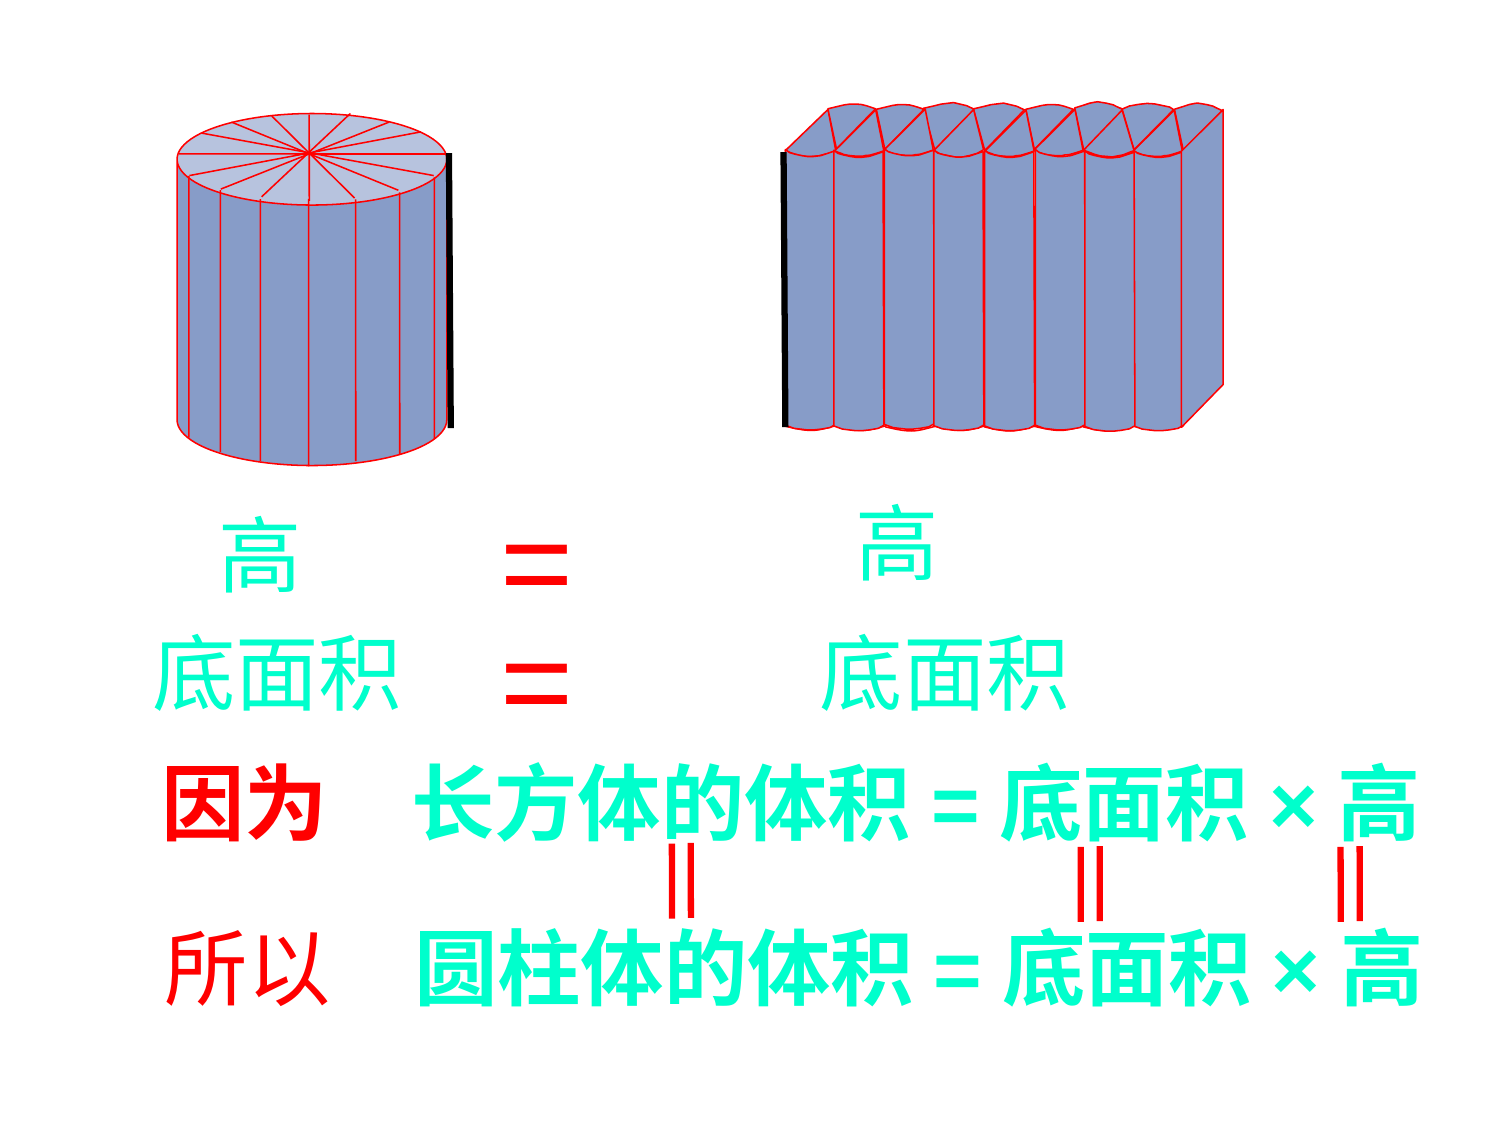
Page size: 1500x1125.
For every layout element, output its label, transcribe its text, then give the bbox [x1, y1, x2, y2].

text_box 底面积 [797, 633, 1093, 728]
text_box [671, 842, 692, 919]
text_box = [460, 621, 614, 752]
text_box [1080, 845, 1100, 923]
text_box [176, 113, 448, 466]
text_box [1340, 845, 1360, 923]
text_box 底面积 [135, 633, 420, 728]
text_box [785, 101, 1224, 432]
text_box 因为 长方体的体积=底面积×高 [135, 763, 1447, 858]
text_box 高 [820, 503, 975, 598]
text_box = [466, 503, 609, 621]
text_box 高 [183, 515, 337, 610]
text_box 所以 圆柱体的体积=底面积×高 [147, 928, 1441, 1024]
